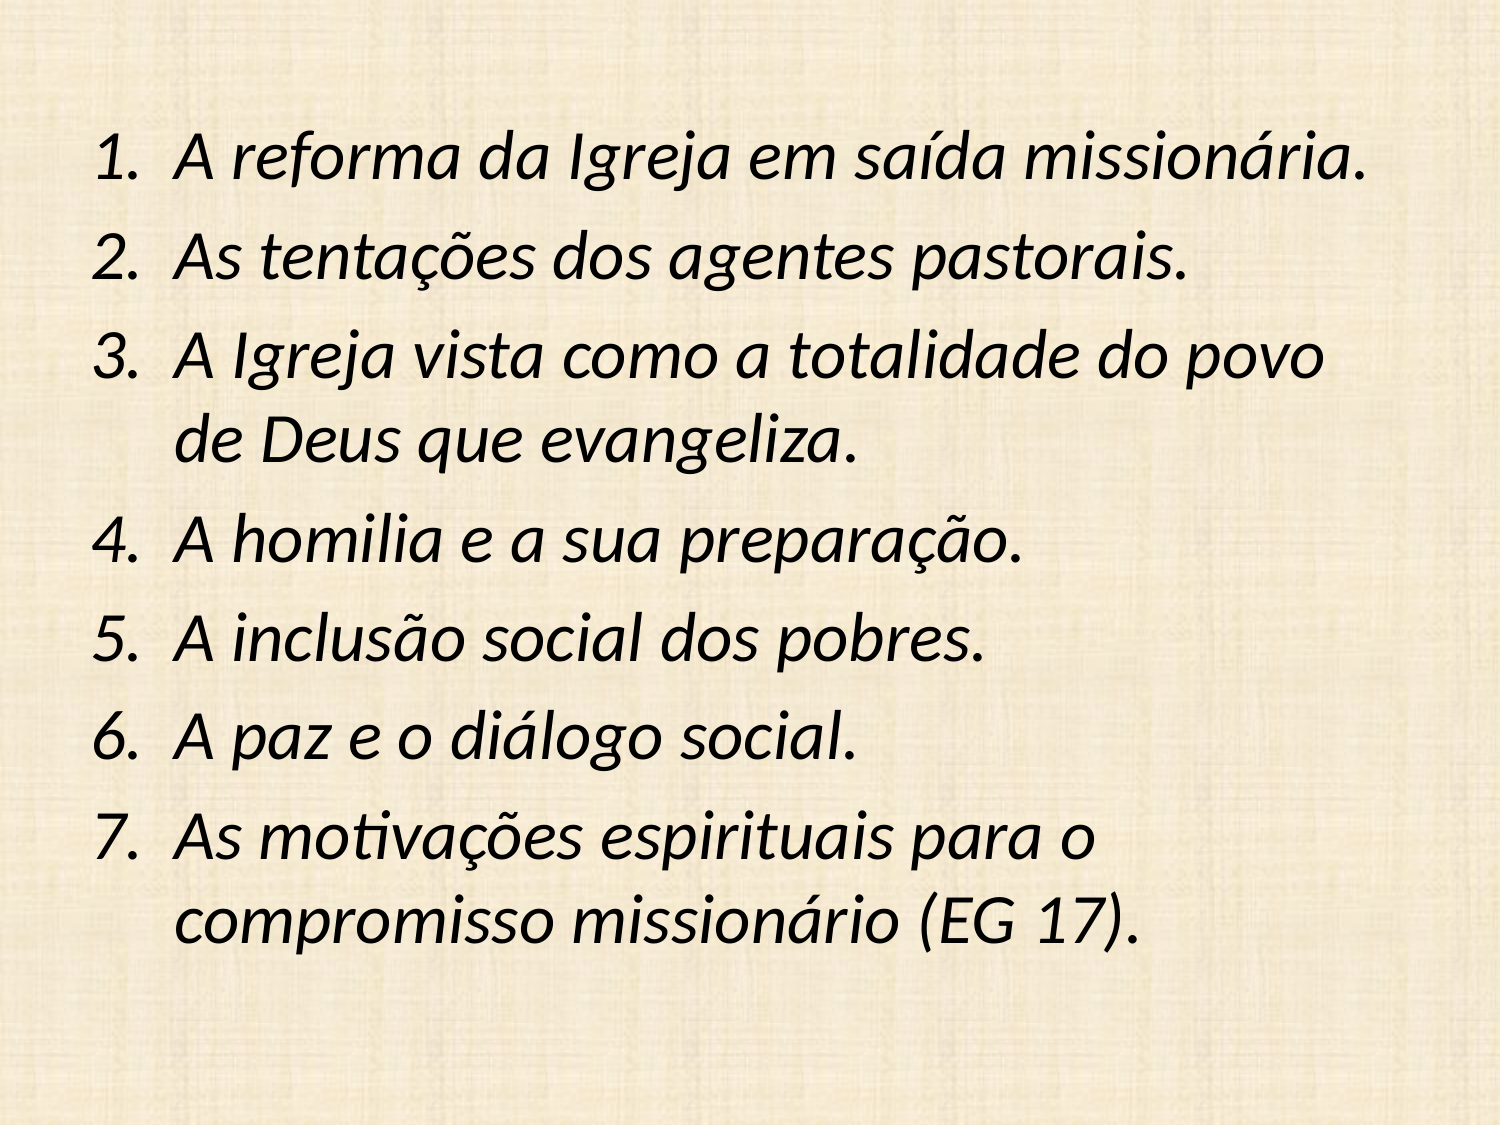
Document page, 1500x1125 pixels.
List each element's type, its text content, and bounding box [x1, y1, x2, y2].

list A reforma da Igreja em saída missionária. As tentações dos agentes pastorais. A Igreja vista como a totalidade do povo de Deus que evangeliza. A homilia e a sua preparação. A inclusão social dos pobres. A paz e o diálogo social. As motivações espirituais para o compromisso missionário (EG 17). [75, 101, 1425, 1059]
